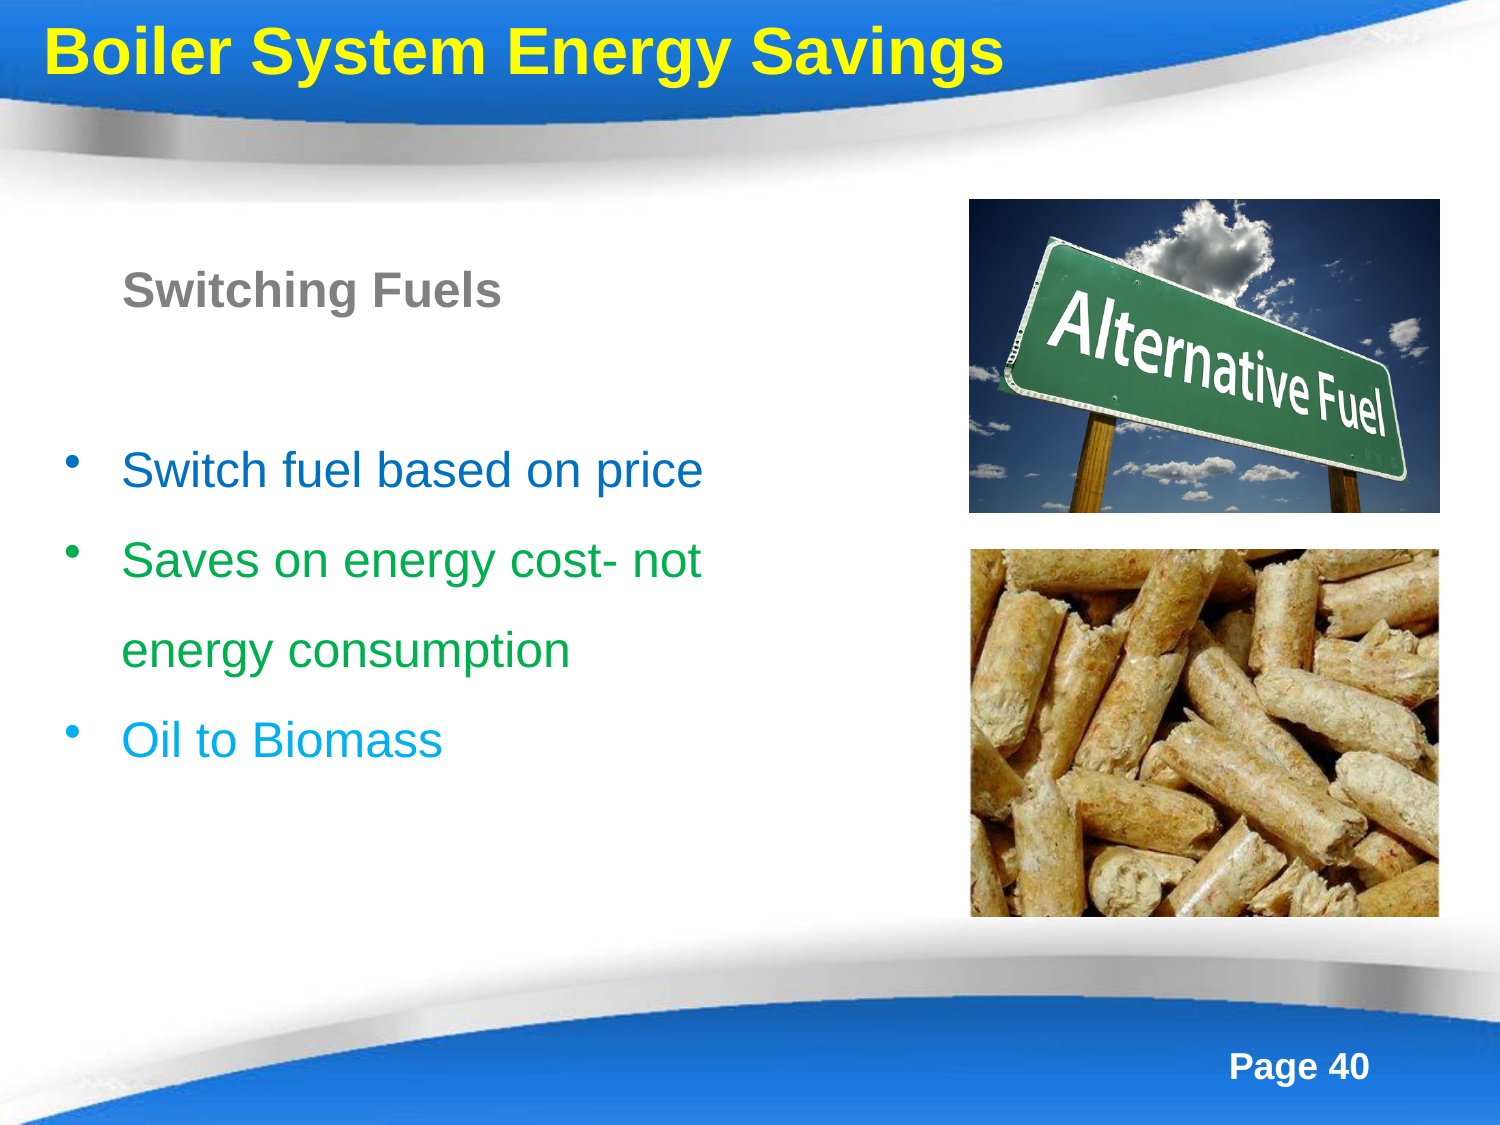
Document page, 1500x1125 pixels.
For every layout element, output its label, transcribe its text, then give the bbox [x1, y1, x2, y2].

title Switching Fuels [62, 249, 563, 325]
text_box Boiler System Energy Savings [0, 0, 1050, 125]
picture [0, 0, 1500, 1125]
list Switch fuel based on price Saves on energy cost- not energy consumption Oil to Biomass [50, 399, 863, 784]
